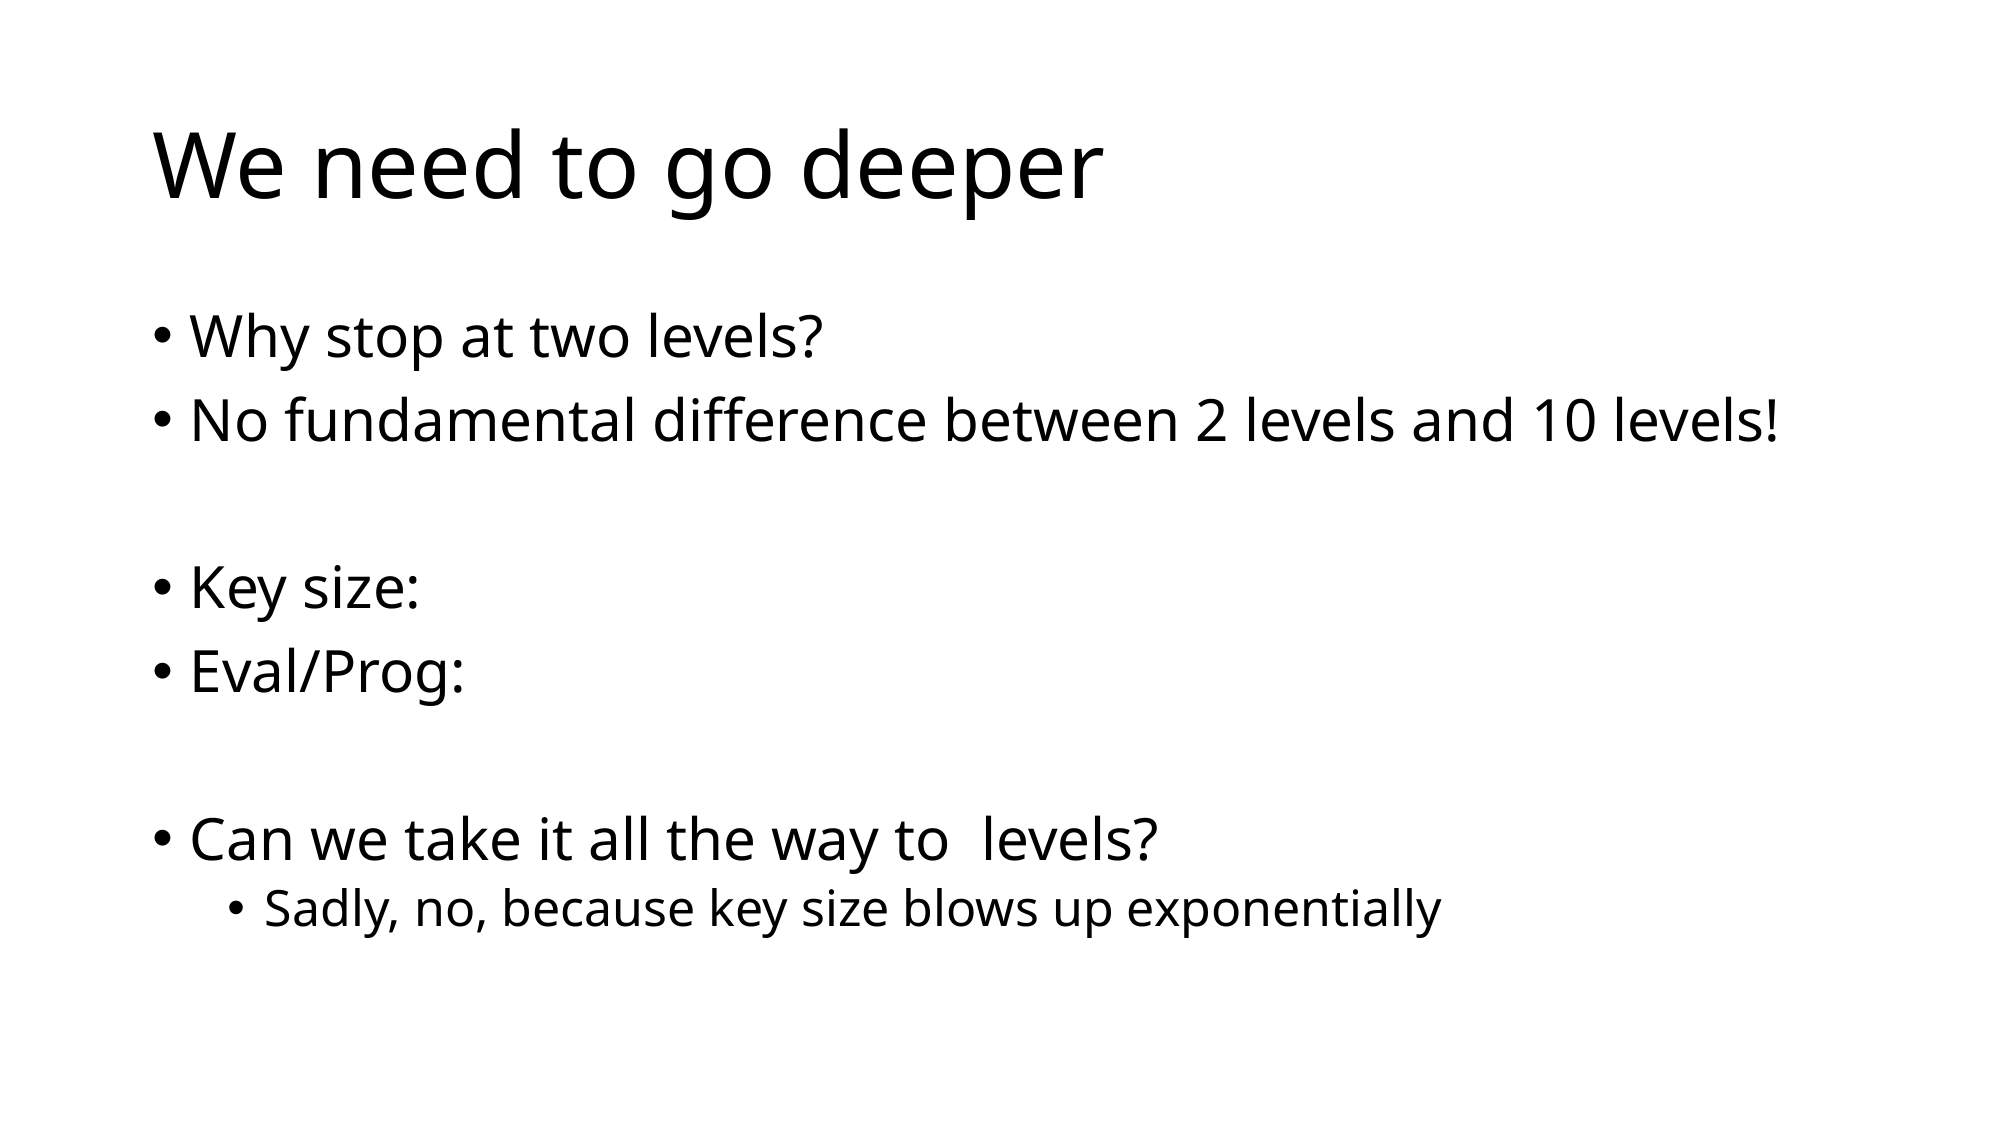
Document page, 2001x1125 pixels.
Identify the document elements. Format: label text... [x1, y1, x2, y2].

title We need to go deeper [137, 59, 1863, 278]
